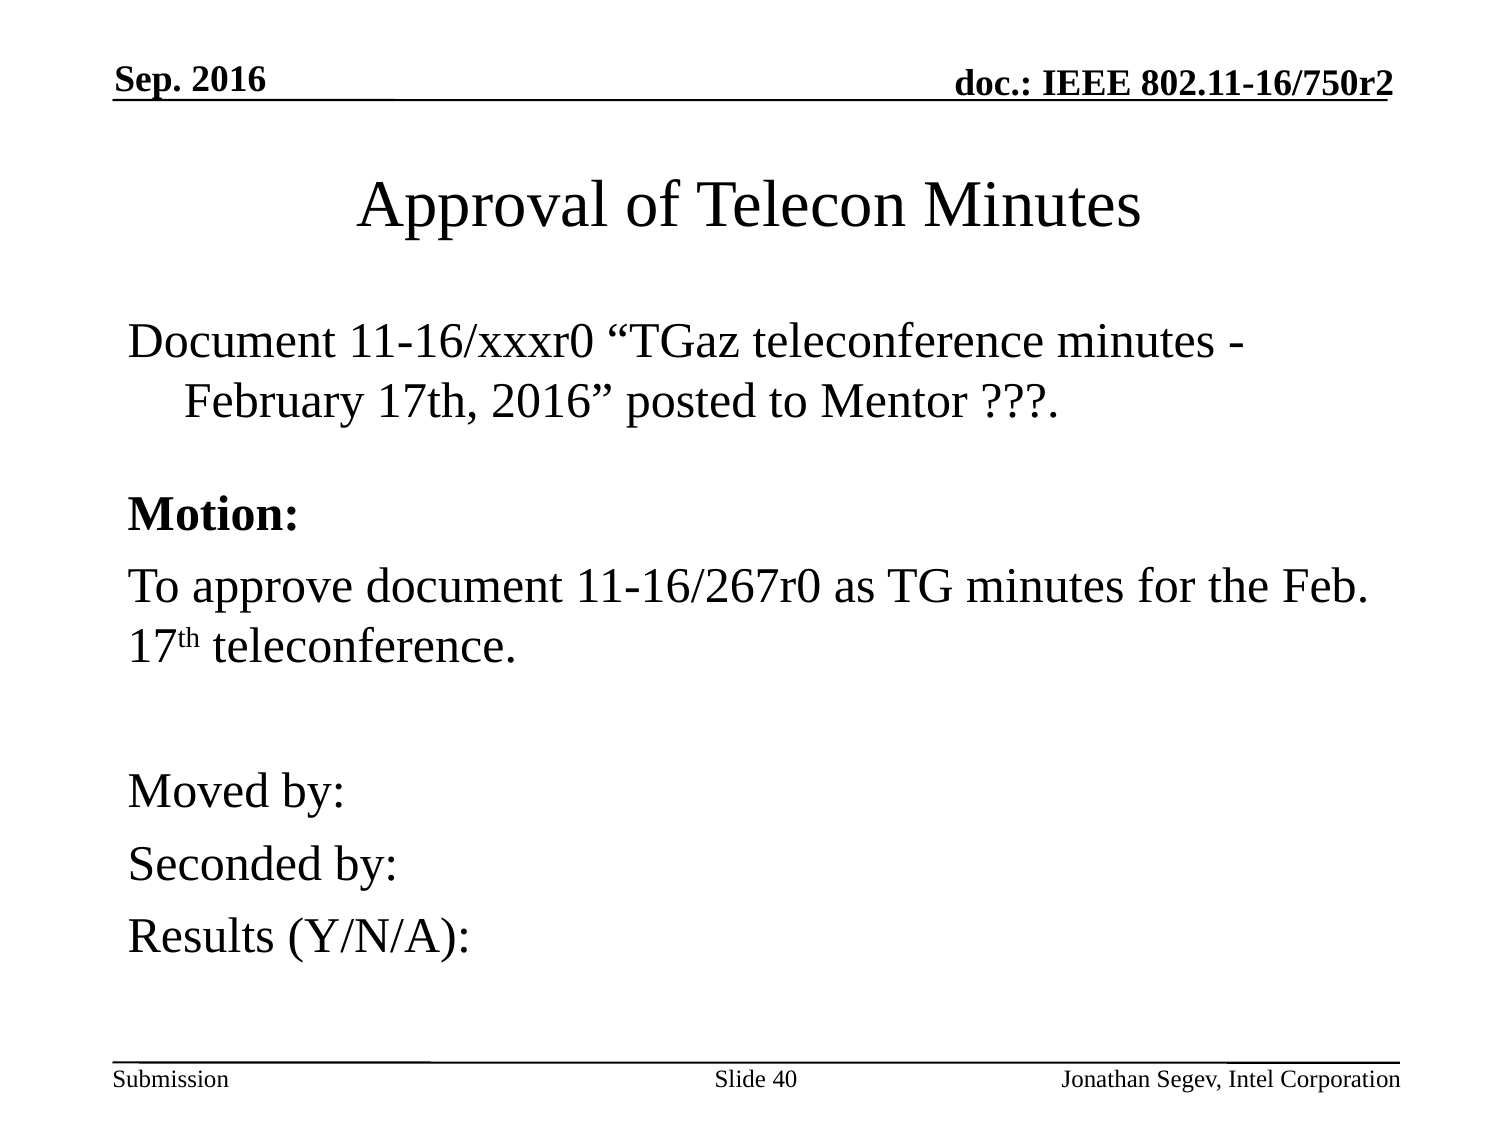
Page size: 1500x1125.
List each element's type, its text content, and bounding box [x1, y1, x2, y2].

footer Jonathan Segev, Intel Corporation [878, 1061, 1402, 1093]
slide_number Slide 40 [712, 1061, 800, 1123]
list Document 11-16/xxxr0 “TGaz teleconference minutes - February 17th, 2016” posted to Mentor ???. Motion: To approve document 11-16/267r0 as TG minutes for the Feb. 17th teleconference. Moved by: Seconded by: Results (Y/N/A): [112, 299, 1388, 1000]
title Approval of Telecon Minutes [112, 112, 1388, 288]
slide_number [114, 54, 423, 100]
